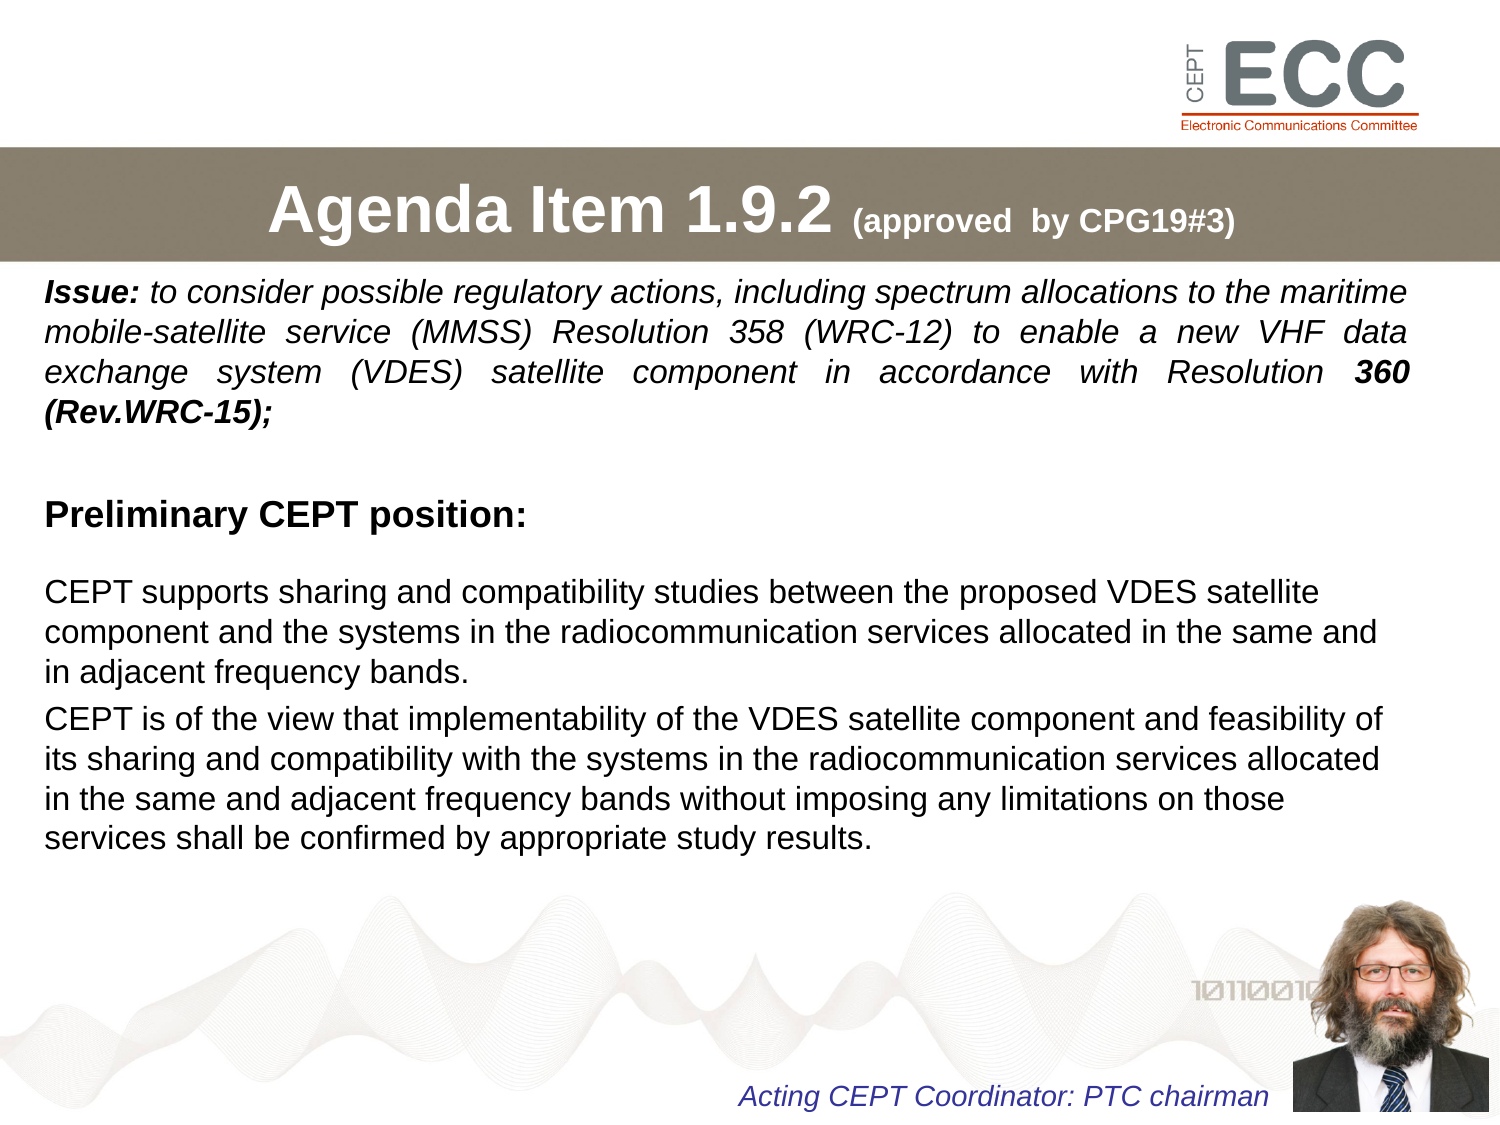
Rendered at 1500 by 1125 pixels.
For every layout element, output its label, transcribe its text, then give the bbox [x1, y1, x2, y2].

title Agenda Item 1.9.2 (approved by CPG19#3) [76, 148, 1427, 263]
list Issue: to consider possible regulatory actions, including spectrum allocations to the maritime mobile-satellite service (MMSS) Resolution 358 (WRC-12) to enable a new VHF data exchange system (VDES) satellite component in accordance with Resolution 360 (Rev.WRC-15); Preliminary CEPT position: CEPT supports sharing and compatibility studies between the proposed VDES satellite component and the systems in the radiocommunication services allocated in the same and in adjacent frequency bands. CEPT is of the view that implementability of the VDES satellite component and feasibility of its sharing and compatibility with the systems in the radiocommunication services allocated in the same and adjacent frequency bands without imposing any limitations on those services shall be confirmed by appropriate study results. [29, 262, 1426, 1006]
picture [0, 0, 1500, 1125]
text_box Acting CEPT Coordinator: PTC chairman [324, 1076, 1292, 1119]
